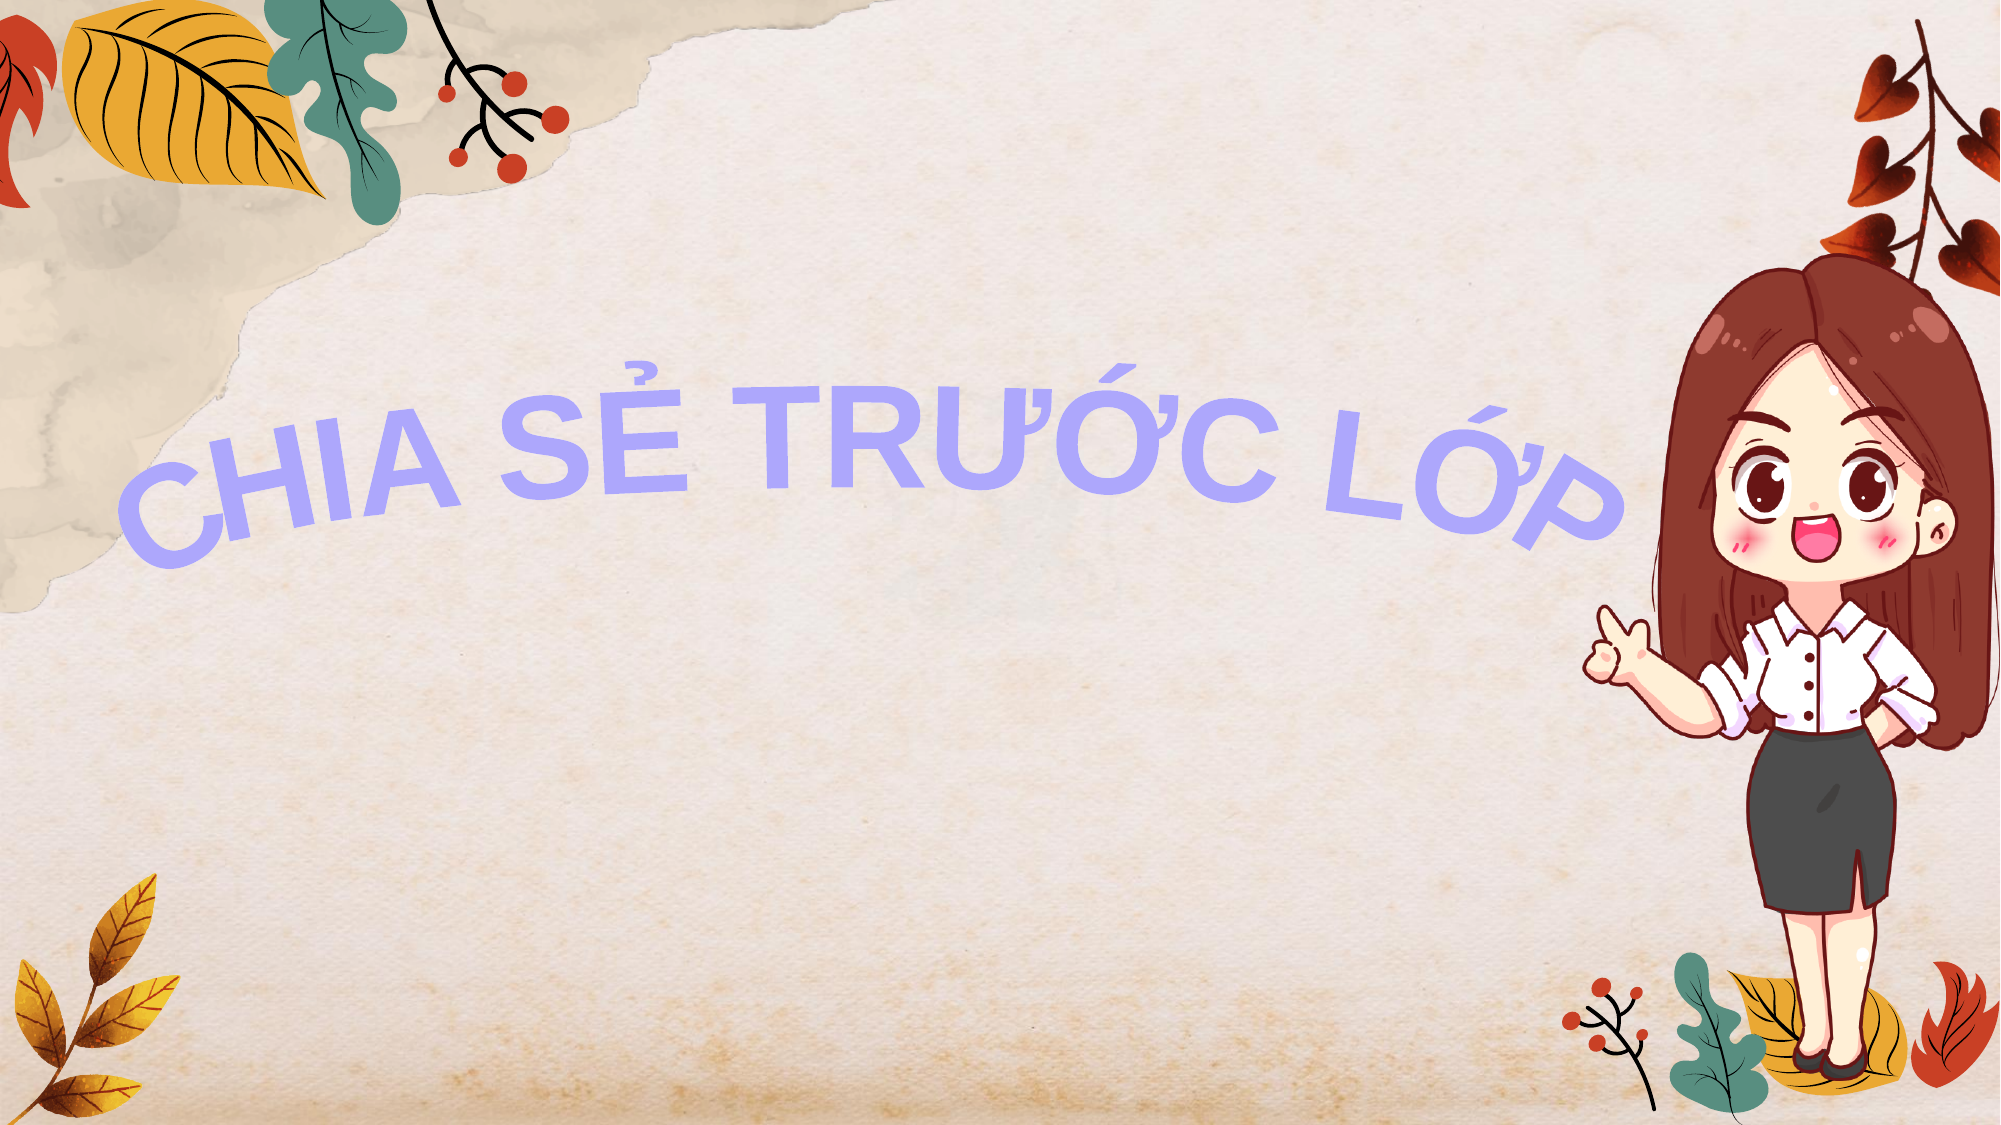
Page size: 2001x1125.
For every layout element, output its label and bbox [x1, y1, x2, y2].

text_box [120, 421, 1577, 640]
picture [1216, 416, 1249, 421]
picture [0, 0, 2001, 1125]
